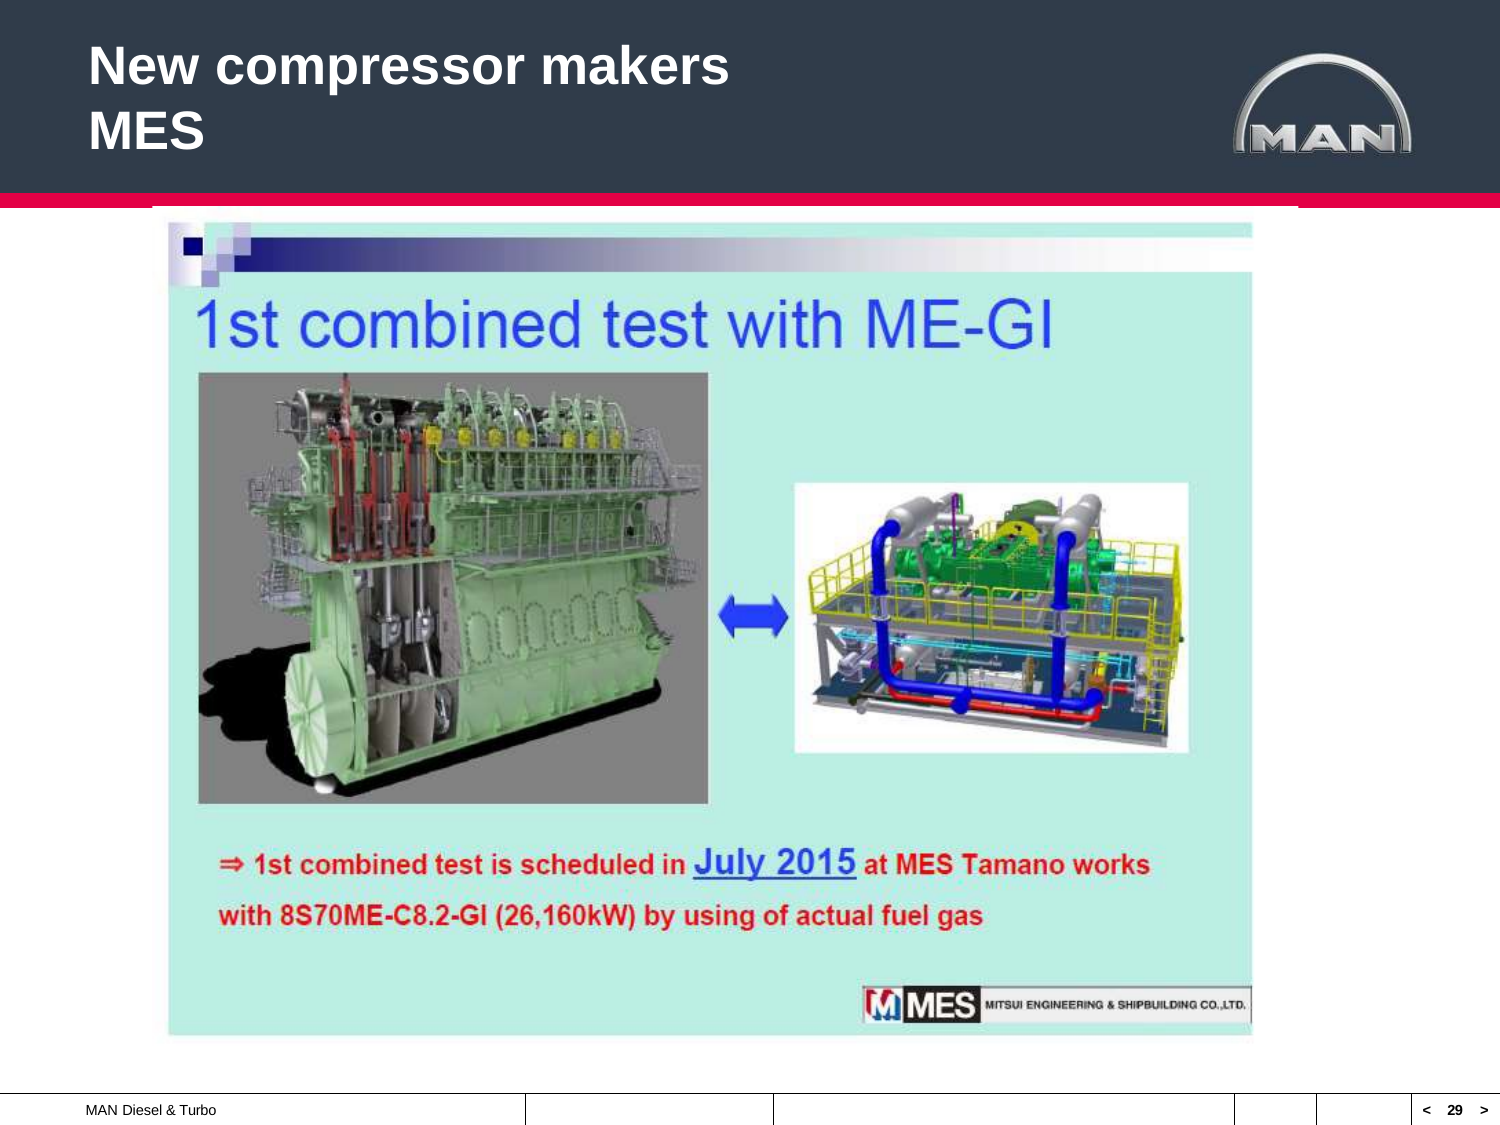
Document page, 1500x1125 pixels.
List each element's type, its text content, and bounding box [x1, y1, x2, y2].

slide_number < 29 > [1420, 1100, 1492, 1120]
picture [0, 0, 1500, 193]
footer MAN Diesel & Turbo [83, 1100, 221, 1120]
text_box [152, 206, 1299, 1059]
text_box New compressor makers MES [86, 30, 733, 163]
